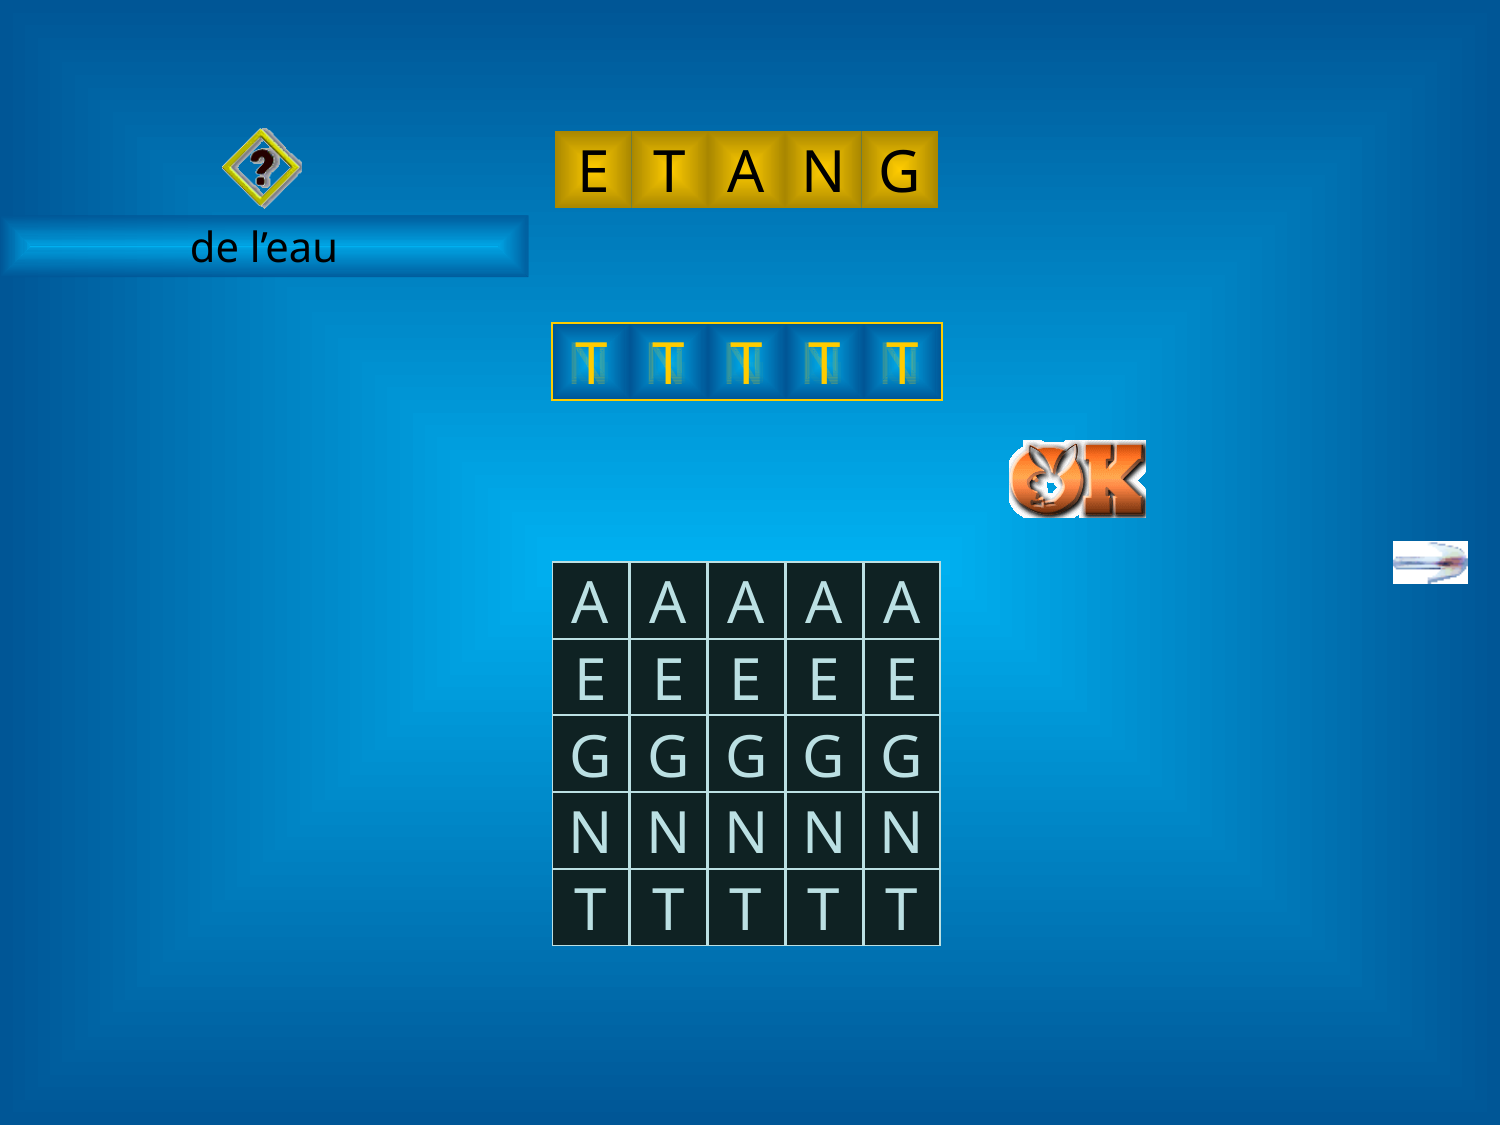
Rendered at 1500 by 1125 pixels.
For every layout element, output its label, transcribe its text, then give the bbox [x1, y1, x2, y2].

text_box A [785, 562, 863, 638]
picture [222, 124, 307, 207]
text_box E [552, 638, 629, 715]
text_box T [552, 869, 629, 946]
text_box N [630, 792, 707, 869]
text_box E [630, 638, 707, 715]
text_box A [552, 562, 629, 638]
text_box G [630, 715, 707, 792]
text_box N [708, 792, 785, 869]
text_box G [708, 715, 785, 792]
text_box T [785, 869, 863, 946]
text_box E [863, 638, 941, 715]
text_box N [784, 131, 861, 209]
text_box G [861, 131, 938, 209]
text_box G [785, 715, 863, 792]
text_box G [863, 715, 941, 792]
text_box [0, 0, 1500, 1125]
text_box A [863, 562, 941, 638]
text_box de l’eau [0, 215, 529, 278]
text_box G [552, 715, 629, 792]
text_box T [630, 869, 707, 946]
text_box E [555, 131, 631, 209]
text_box E [785, 638, 863, 715]
text_box A [708, 562, 785, 638]
text_box N [863, 792, 941, 869]
text_box A [630, 562, 707, 638]
text_box T [863, 869, 941, 946]
text_box [552, 322, 942, 400]
text_box N [785, 792, 863, 869]
text_box E [708, 638, 785, 715]
picture [1393, 541, 1468, 584]
picture [1010, 441, 1145, 517]
text_box T [708, 869, 785, 946]
text_box N [552, 792, 629, 869]
text_box A [708, 131, 784, 209]
text_box T [631, 131, 708, 209]
